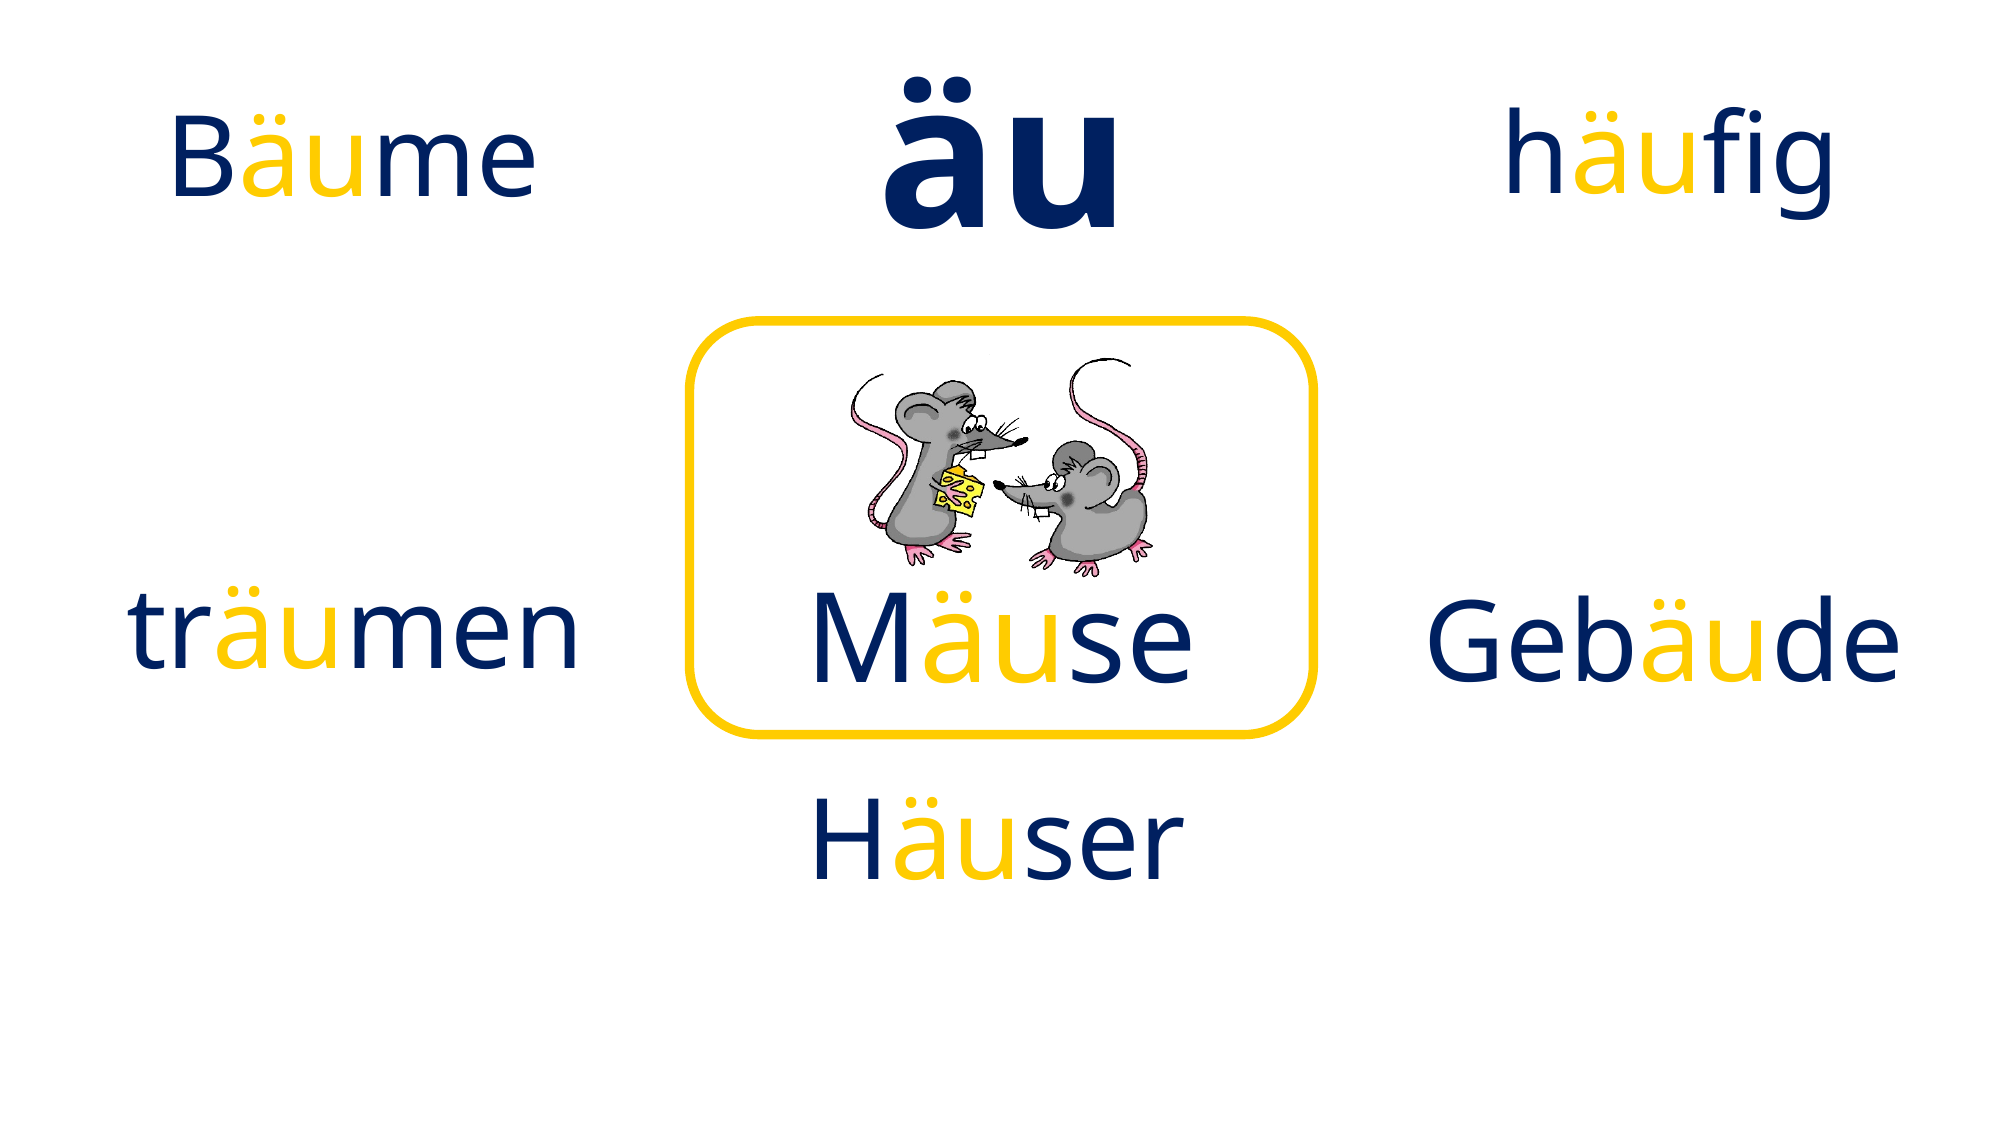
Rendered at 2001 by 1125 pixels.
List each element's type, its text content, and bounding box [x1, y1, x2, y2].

text_box häufig [1474, 73, 1867, 224]
text_box träumen [112, 548, 598, 699]
picture [833, 349, 1167, 586]
text_box Gebäude [1332, 561, 1995, 712]
title äu [806, 53, 1200, 272]
text_box Bäume [56, 76, 650, 227]
text_box Häuser [791, 759, 1202, 910]
text_box Mäuse [688, 319, 1315, 736]
